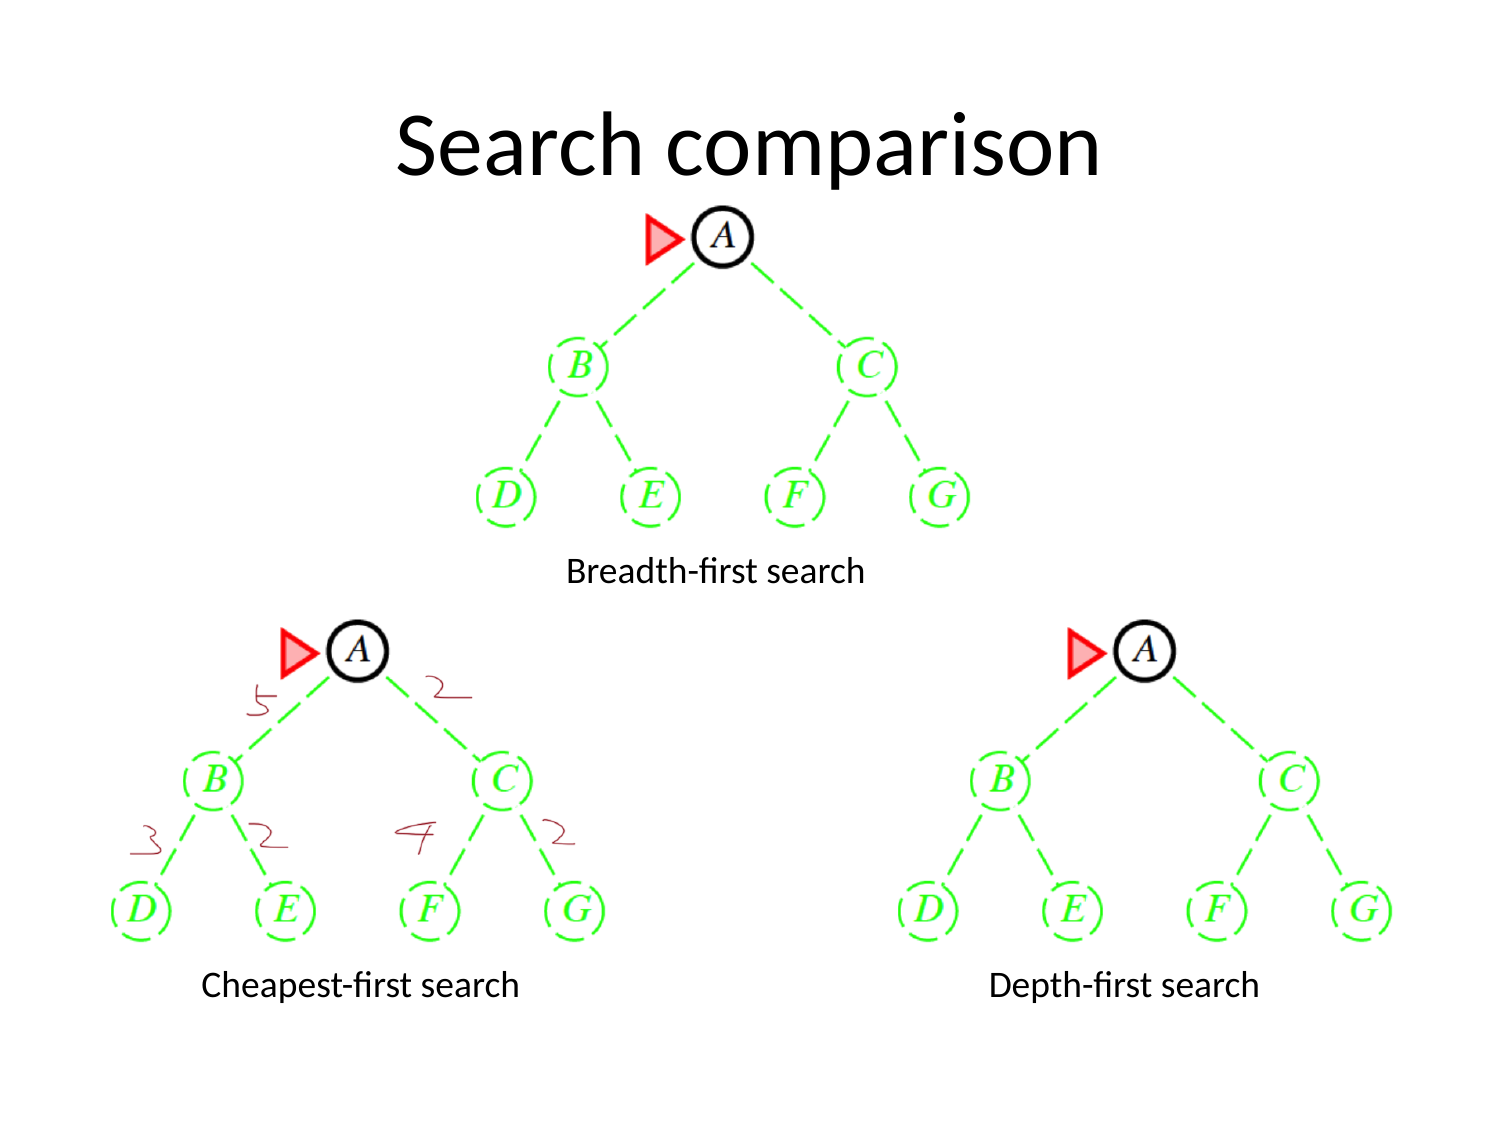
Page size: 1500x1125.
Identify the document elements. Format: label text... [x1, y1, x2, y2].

title Search comparison [75, 45, 1425, 233]
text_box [862, 618, 1426, 1014]
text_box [439, 204, 1003, 600]
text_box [74, 618, 638, 1014]
